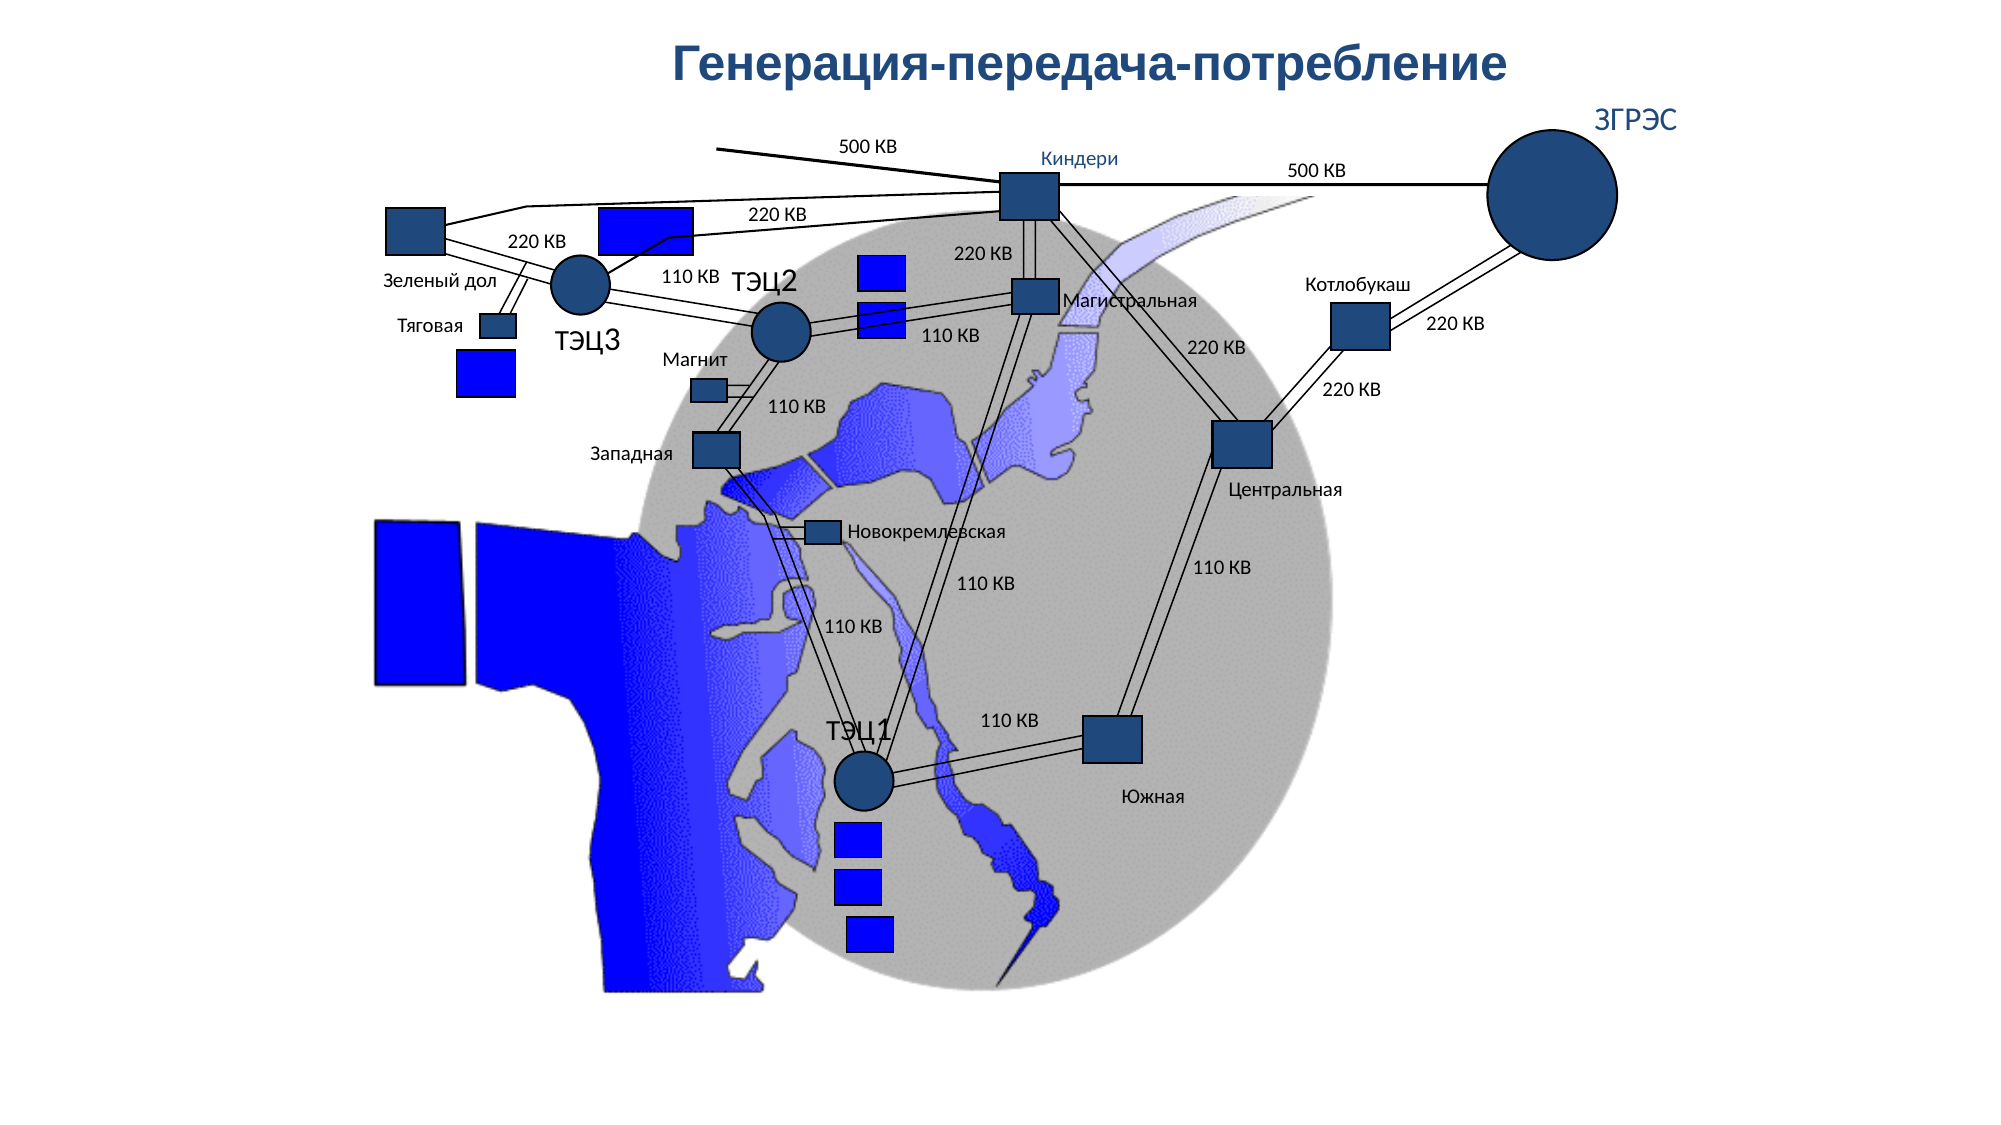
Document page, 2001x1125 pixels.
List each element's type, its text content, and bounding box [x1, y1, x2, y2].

text_box 500 КВ [823, 125, 913, 166]
text_box [1487, 130, 1618, 256]
text_box Генерация-передача-потребление [657, 23, 1523, 99]
text_box 500 КВ [1272, 148, 1361, 189]
text_box ЗГРЭС [1579, 90, 1693, 145]
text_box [373, 196, 1572, 995]
text_box [999, 172, 1060, 194]
text_box Киндери [1026, 137, 1134, 177]
